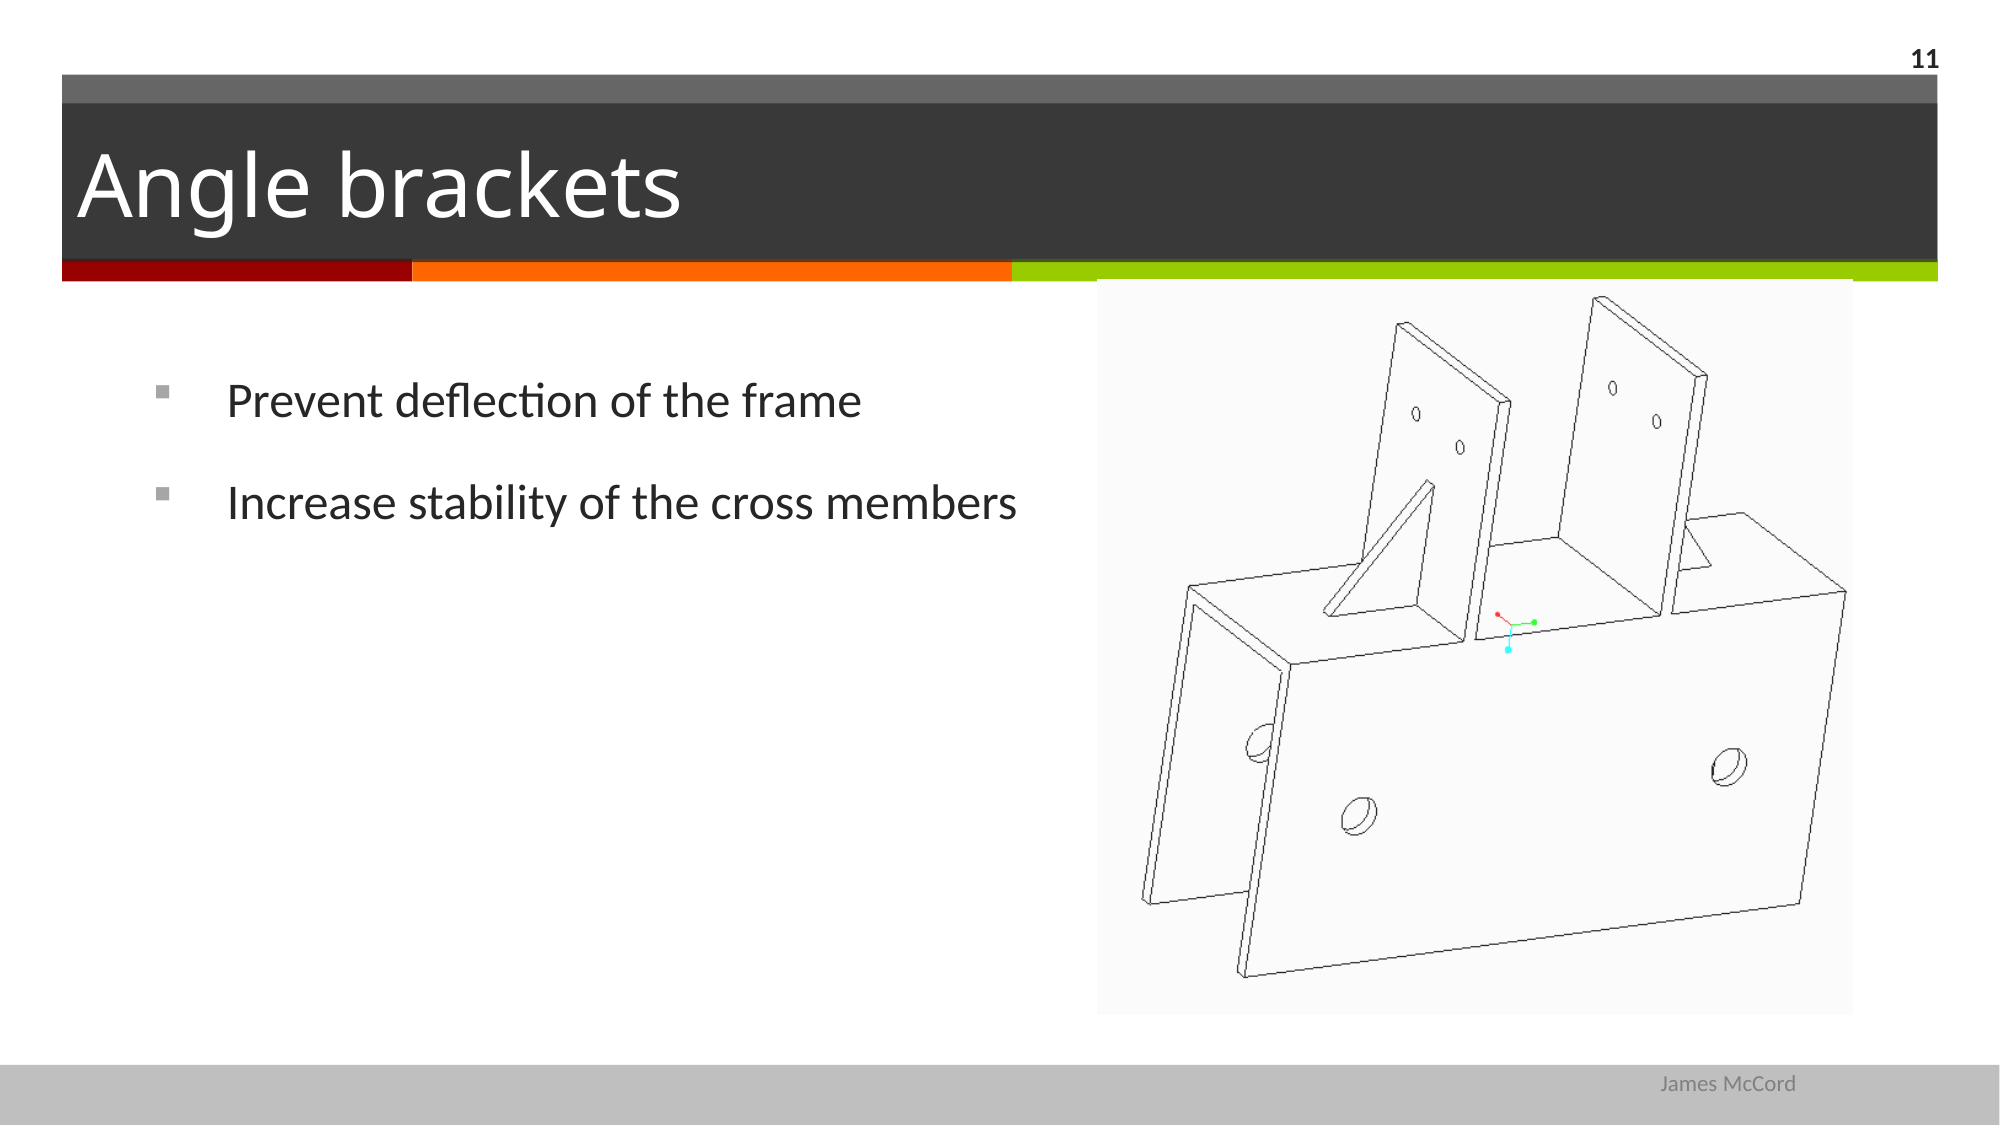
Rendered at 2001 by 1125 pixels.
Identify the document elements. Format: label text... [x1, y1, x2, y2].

text_box James McCord [1645, 1061, 1853, 1104]
list Prevent deflection of the frame Increase stability of the cross members [137, 360, 1081, 1015]
slide_number 11 [1816, 27, 1955, 87]
picture [1096, 278, 1853, 1016]
title Angle brackets [62, 103, 1938, 263]
